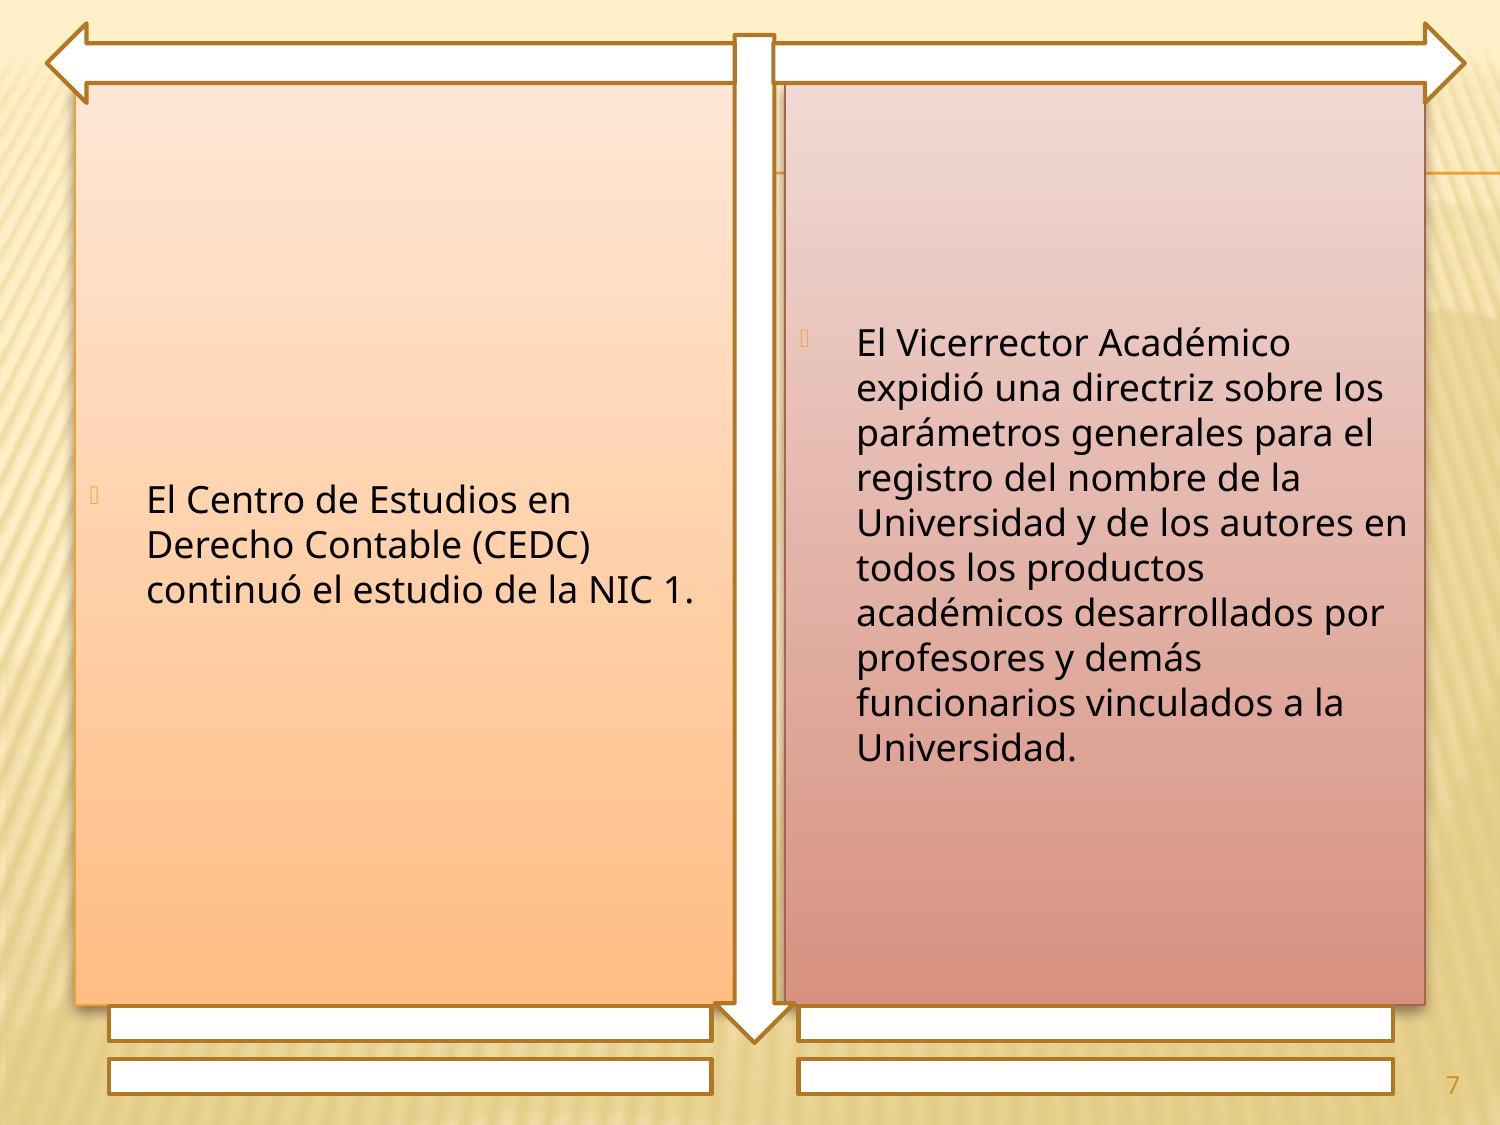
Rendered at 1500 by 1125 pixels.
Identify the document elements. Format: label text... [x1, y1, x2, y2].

text_box [107, 1057, 714, 1096]
slide_number 7 [1350, 1062, 1475, 1103]
text_box [44, 21, 737, 105]
text_box [796, 1057, 1395, 1096]
text_box [712, 32, 797, 1046]
list El Vicerrector Académico expidió una directriz sobre los parámetros generales para el registro del nombre de la Universidad y de los autores en todos los productos académicos desarrollados por profesores y demás funcionarios vinculados a la Universidad. [784, 86, 1426, 1006]
text_box [771, 21, 1467, 105]
list El Centro de Estudios en Derecho Contable (CEDC) continuó el estudio de la NIC 1. [74, 86, 732, 1006]
text_box [796, 1004, 1395, 1043]
text_box [107, 1004, 714, 1043]
